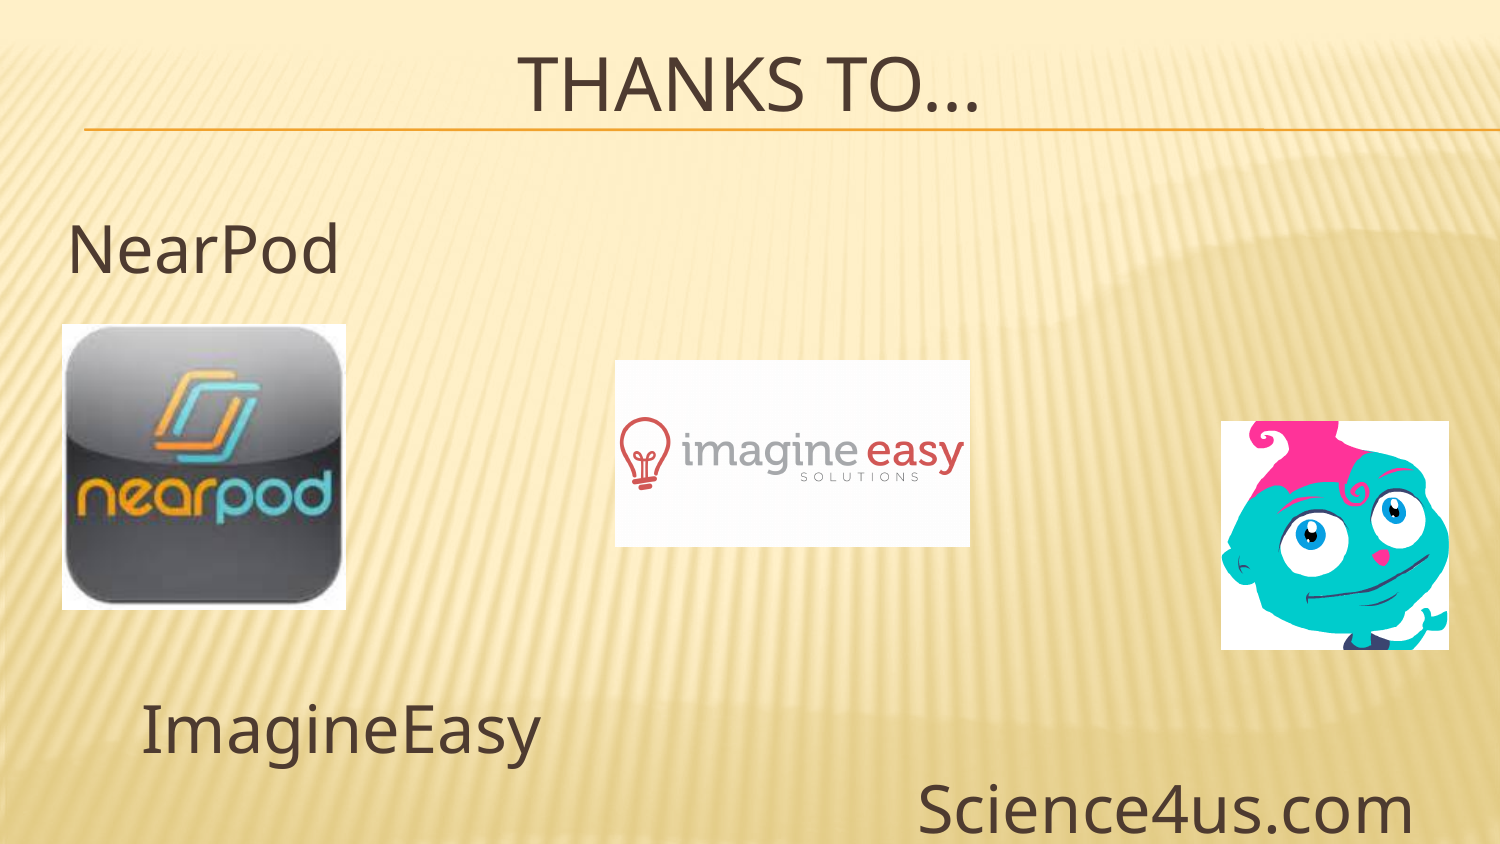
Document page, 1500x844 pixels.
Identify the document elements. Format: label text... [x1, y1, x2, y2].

list NearPod ImagineEasy Science4us.com [51, 192, 1449, 750]
picture [62, 324, 346, 610]
title Thanks to... [51, 21, 1449, 123]
picture [614, 360, 970, 547]
picture [1221, 421, 1450, 650]
